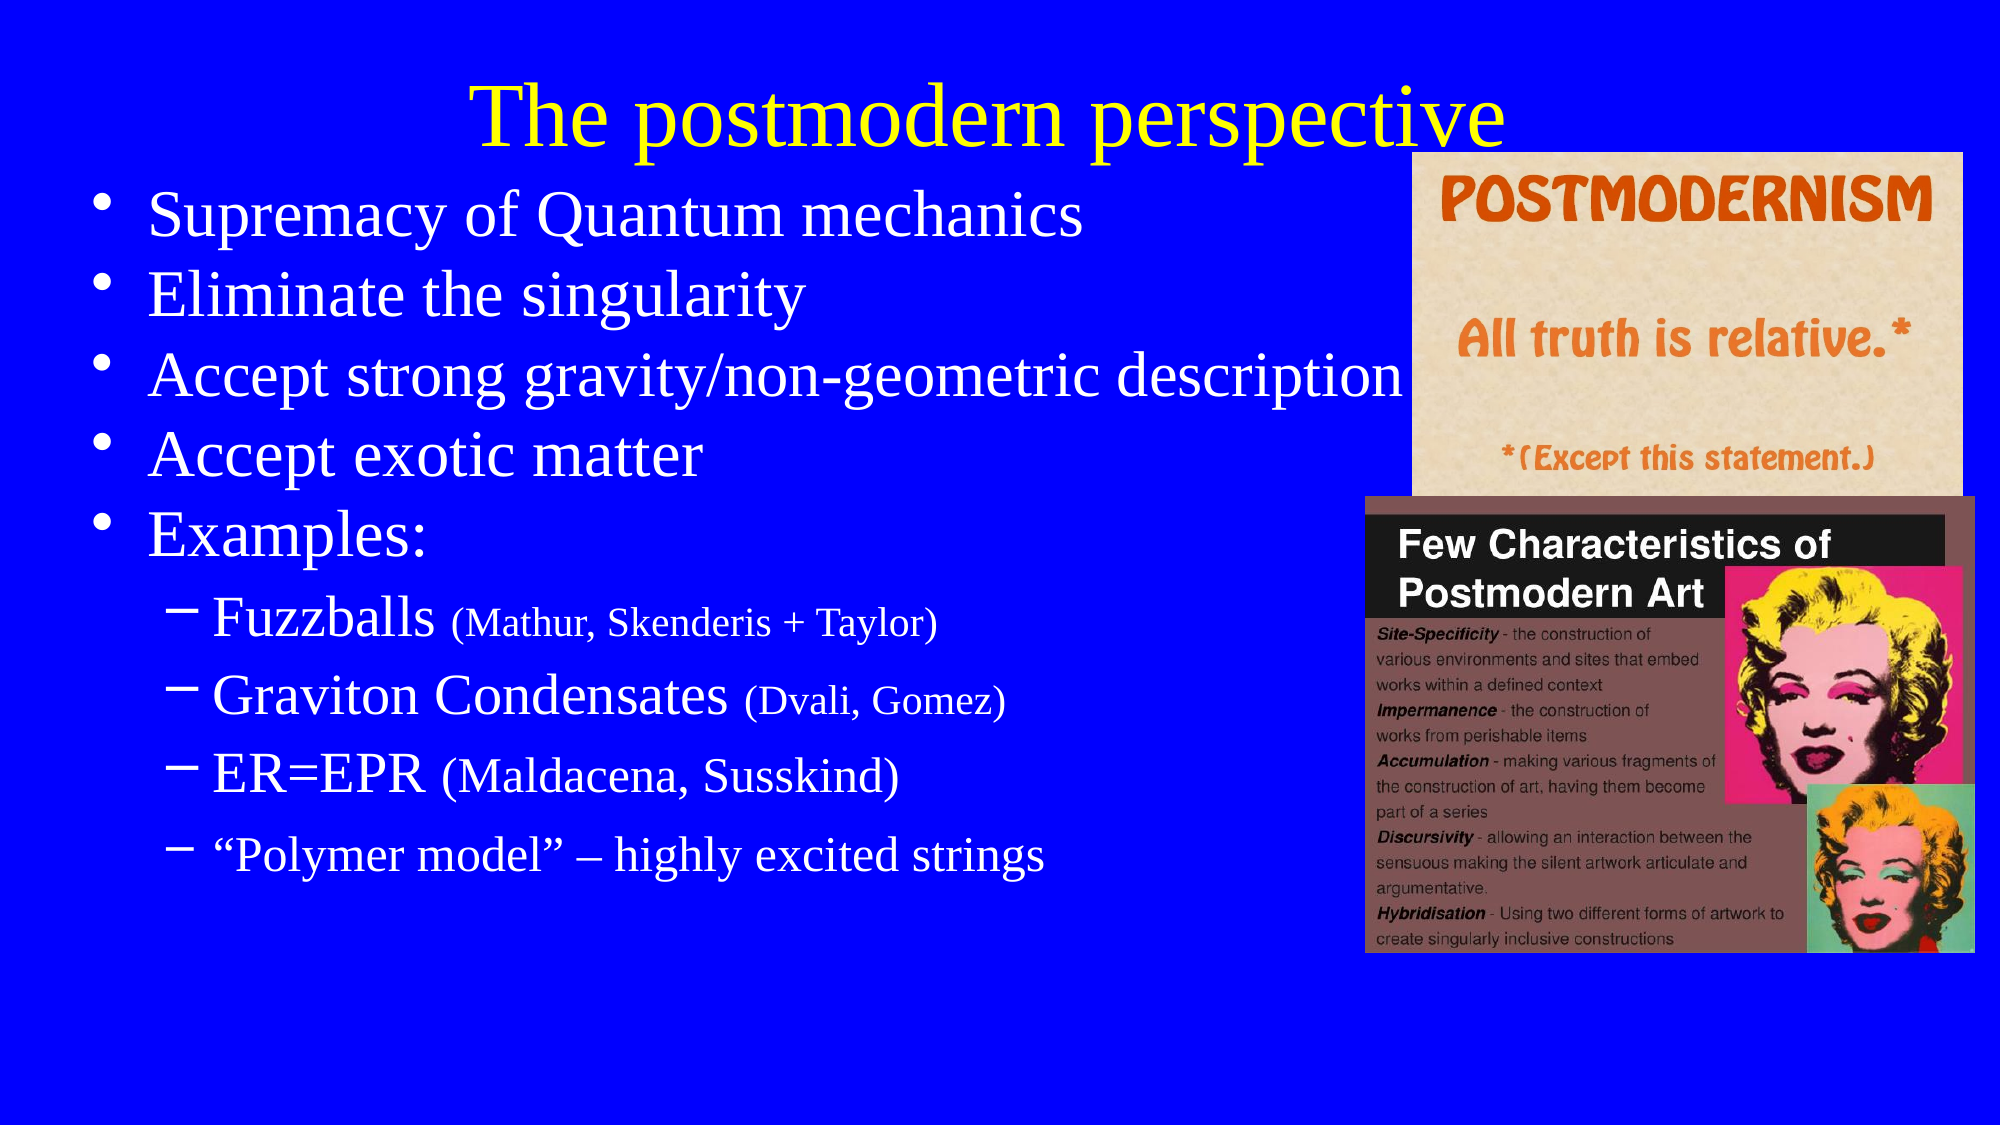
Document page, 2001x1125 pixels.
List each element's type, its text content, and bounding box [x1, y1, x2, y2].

title The postmodern perspective [138, 15, 1839, 175]
text_box Supremacy of Quantum mechanics Eliminate the singularity Accept strong gravity/non-geometric description Accept exotic matter Examples: Fuzzballs (Mathur, Skenderis + Taylor) Graviton Condensates (Dvali, Gomez) ER=EPR (Maldacena, Susskind) “Polymer model” – highly excited strings [76, 175, 1638, 962]
picture [1365, 152, 1975, 954]
